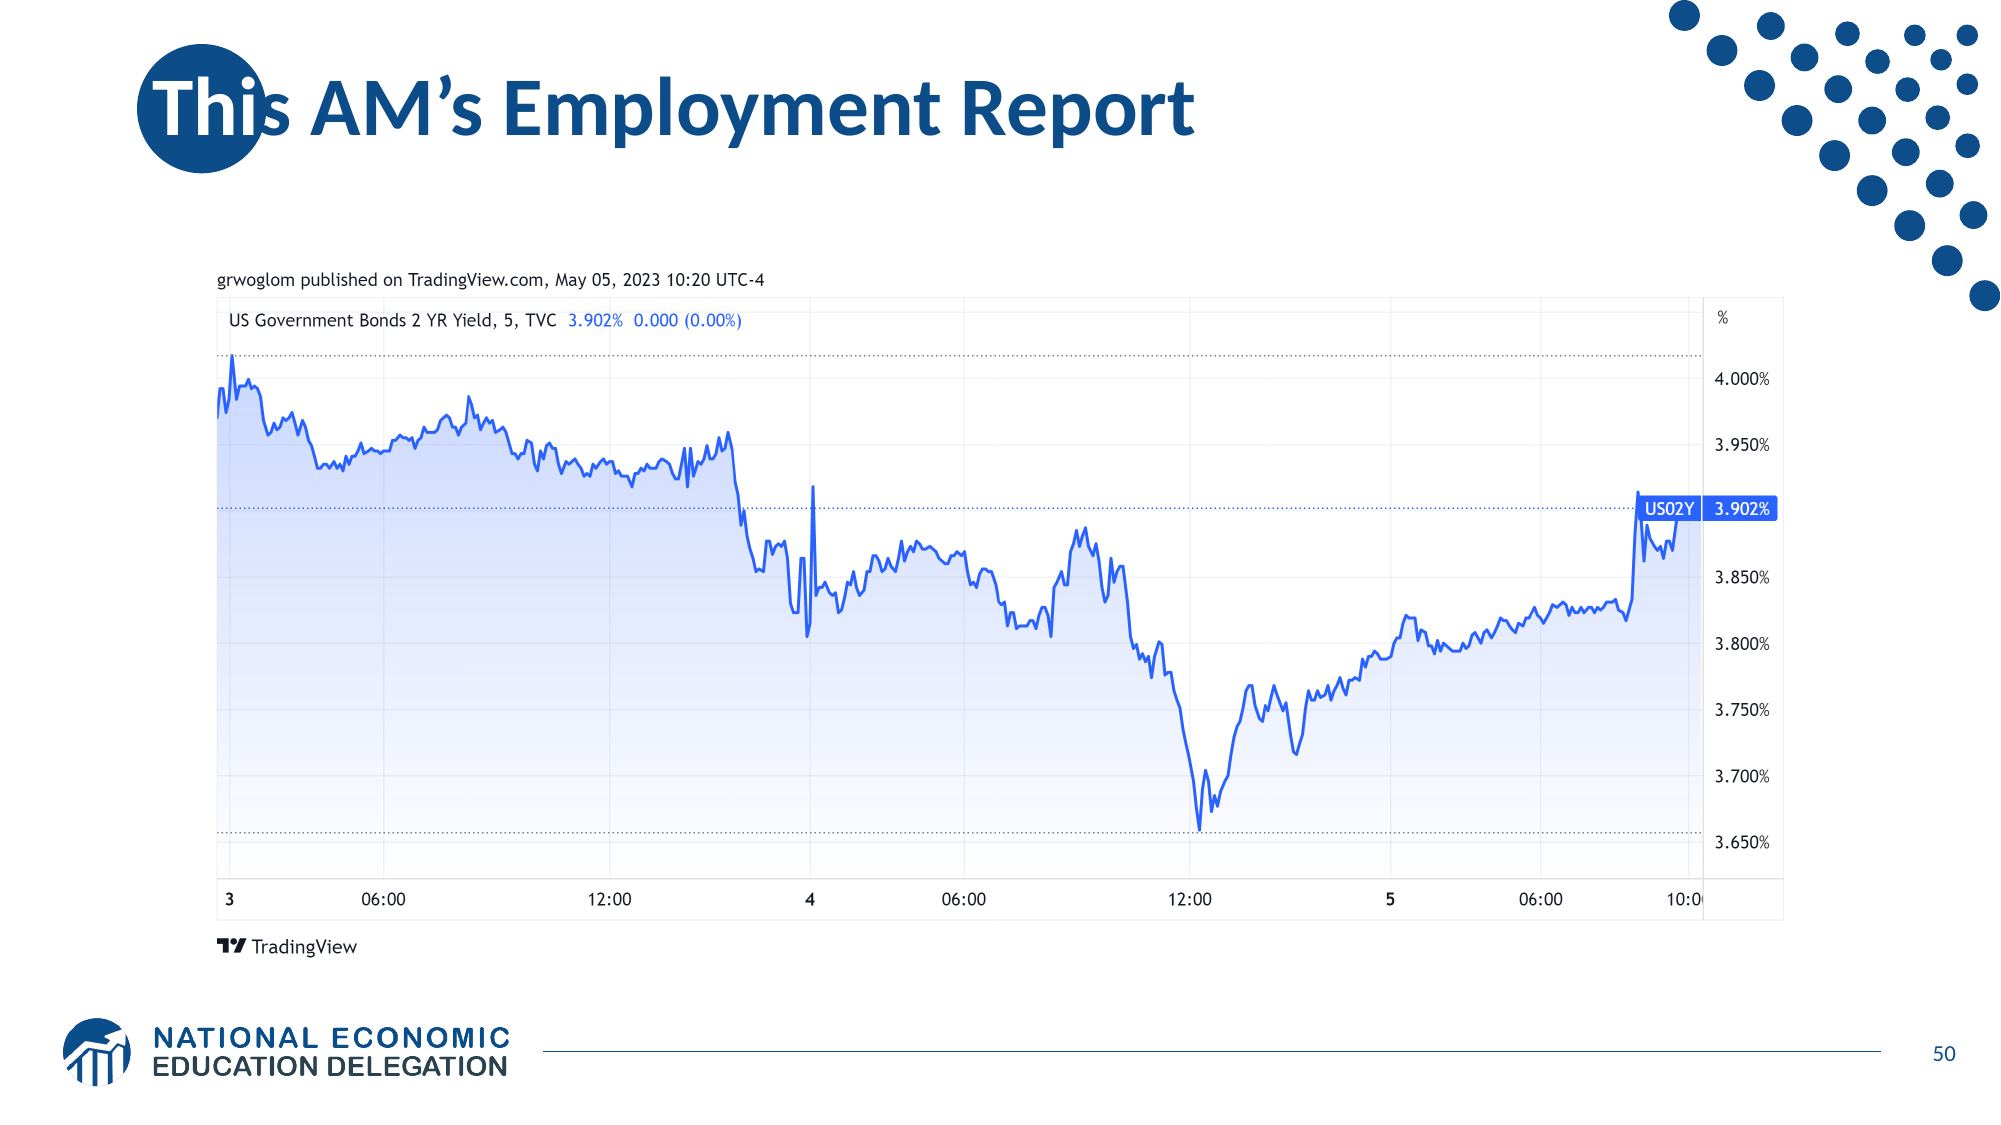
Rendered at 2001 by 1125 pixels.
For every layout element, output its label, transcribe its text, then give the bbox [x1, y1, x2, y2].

picture [55, 1013, 520, 1091]
title This AM’s Employment Report [137, 0, 1863, 218]
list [202, 257, 1798, 972]
slide_number 50 [1521, 1022, 1972, 1082]
